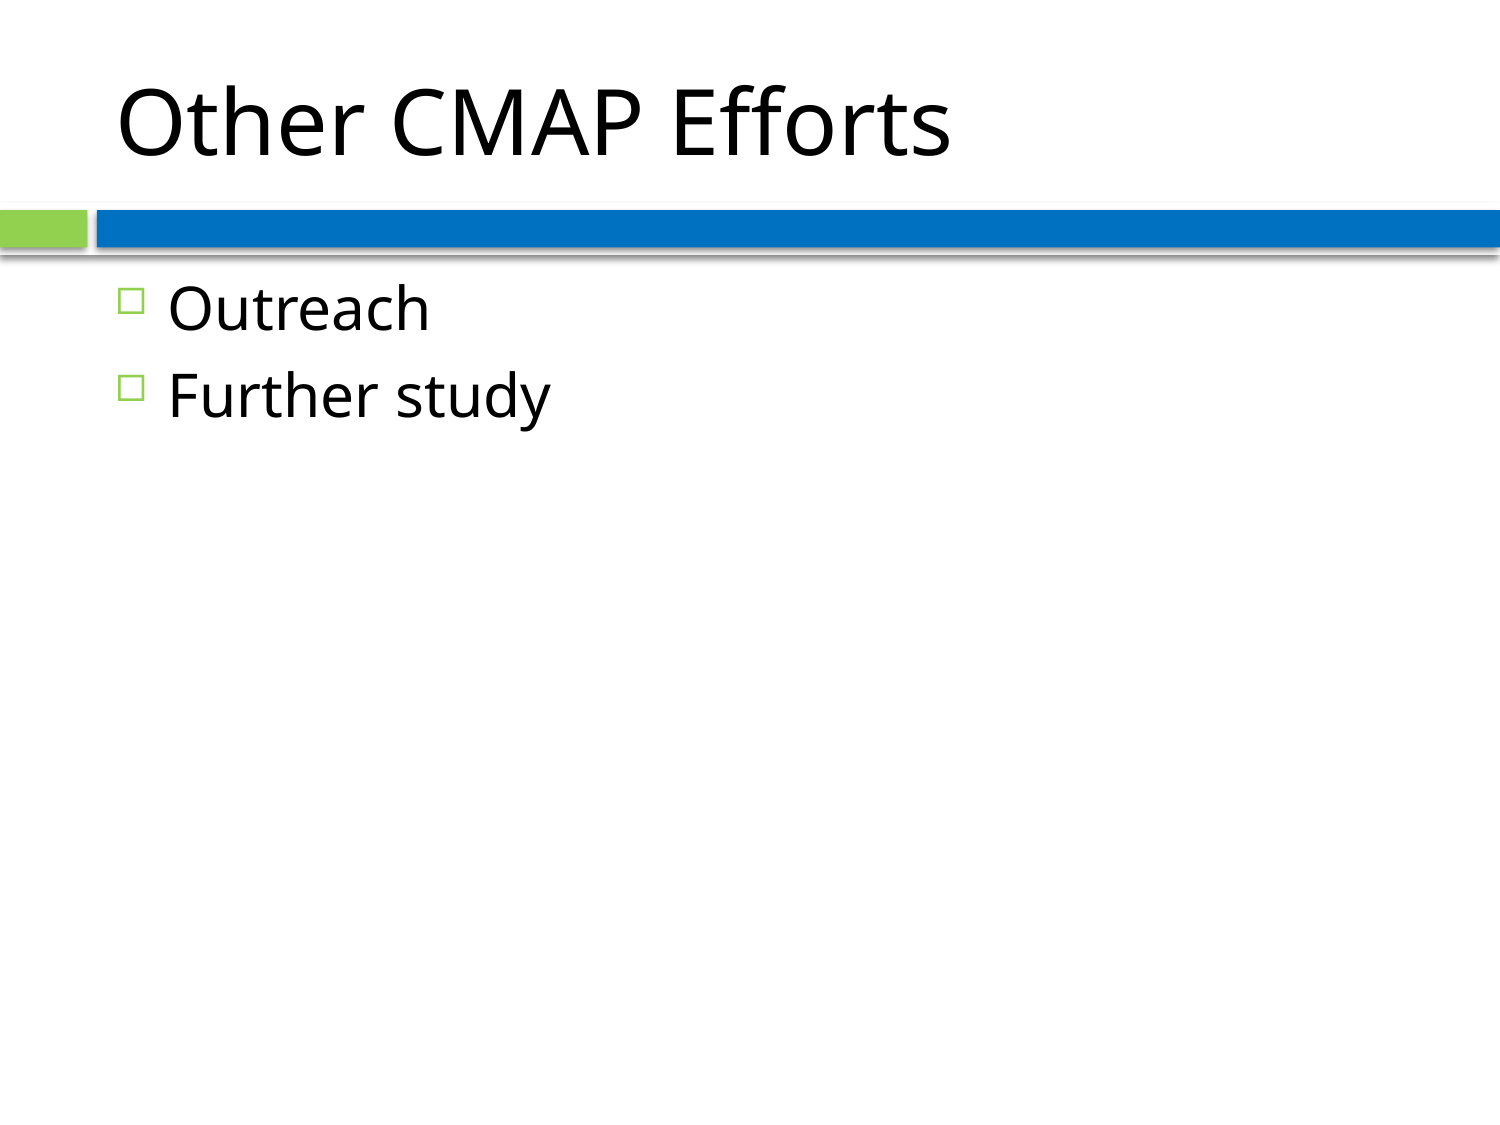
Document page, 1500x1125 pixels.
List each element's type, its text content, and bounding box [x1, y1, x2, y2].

list Outreach Further study [100, 262, 1438, 1000]
title Other CMAP Efforts [100, 37, 1438, 200]
